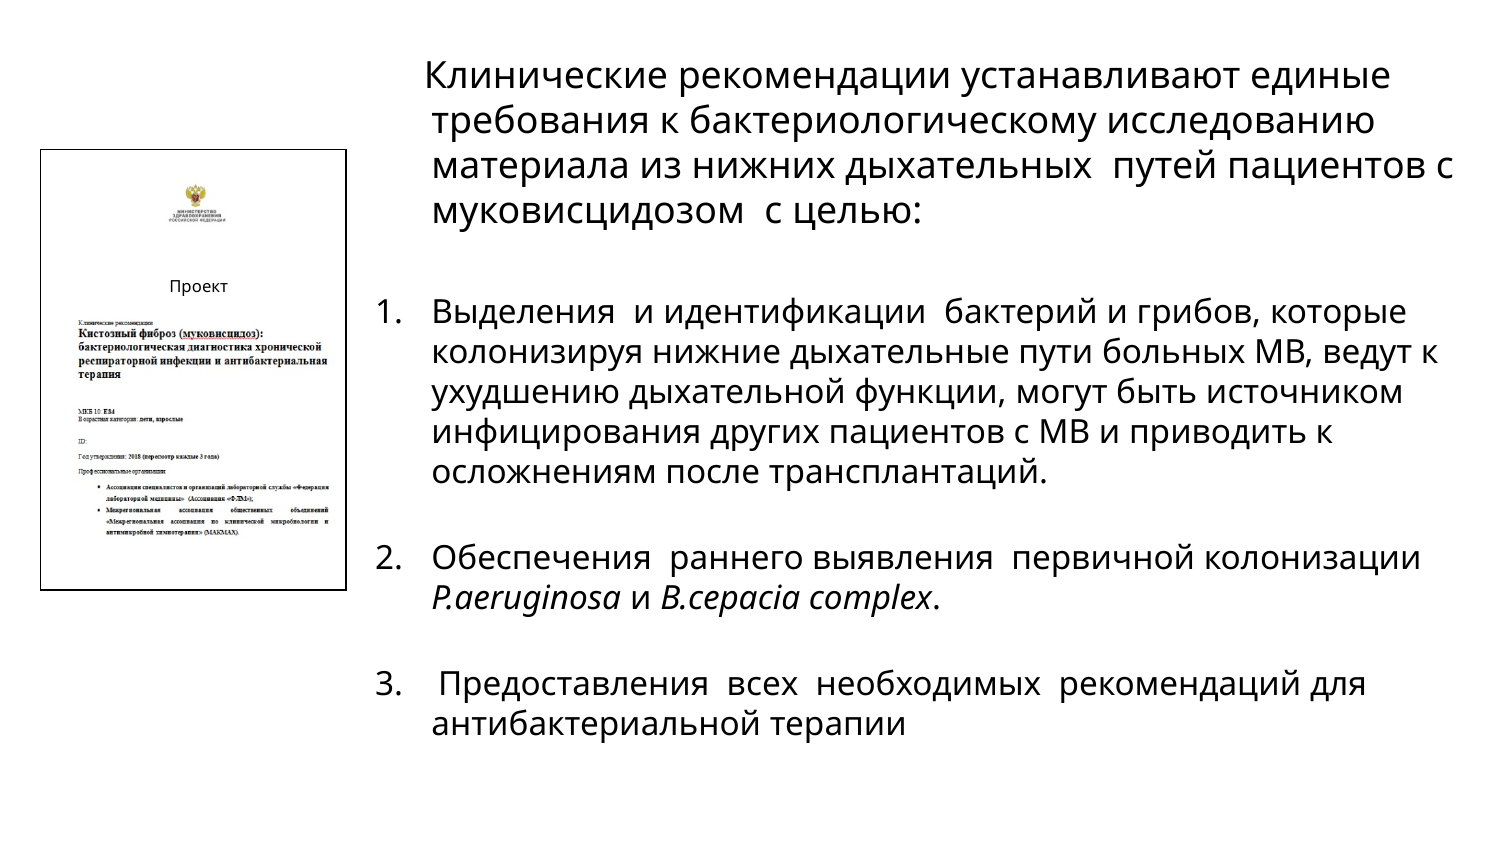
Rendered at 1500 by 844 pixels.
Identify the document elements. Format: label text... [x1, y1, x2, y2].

picture [41, 149, 346, 590]
list Клинические рекомендации устанавливают единые требования к бактериологическому исследованию материала из нижних дыхательных путей пациентов с муковисцидозом с целью: Выделения и идентификации бактерий и грибов, которые колонизируя нижние дыхательные пути больных МВ, ведут к ухудшению дыхательной функции, могут быть источником инфицирования других пациентов с МВ и приводить к осложнениям после трансплантаций. Обеспечения раннего выявления первичной колонизации P.aeruginosa и B.cepacia соmplex. 3. Предоставления всех необходимых рекомендаций для антибактериальной терапии [360, 43, 1500, 754]
